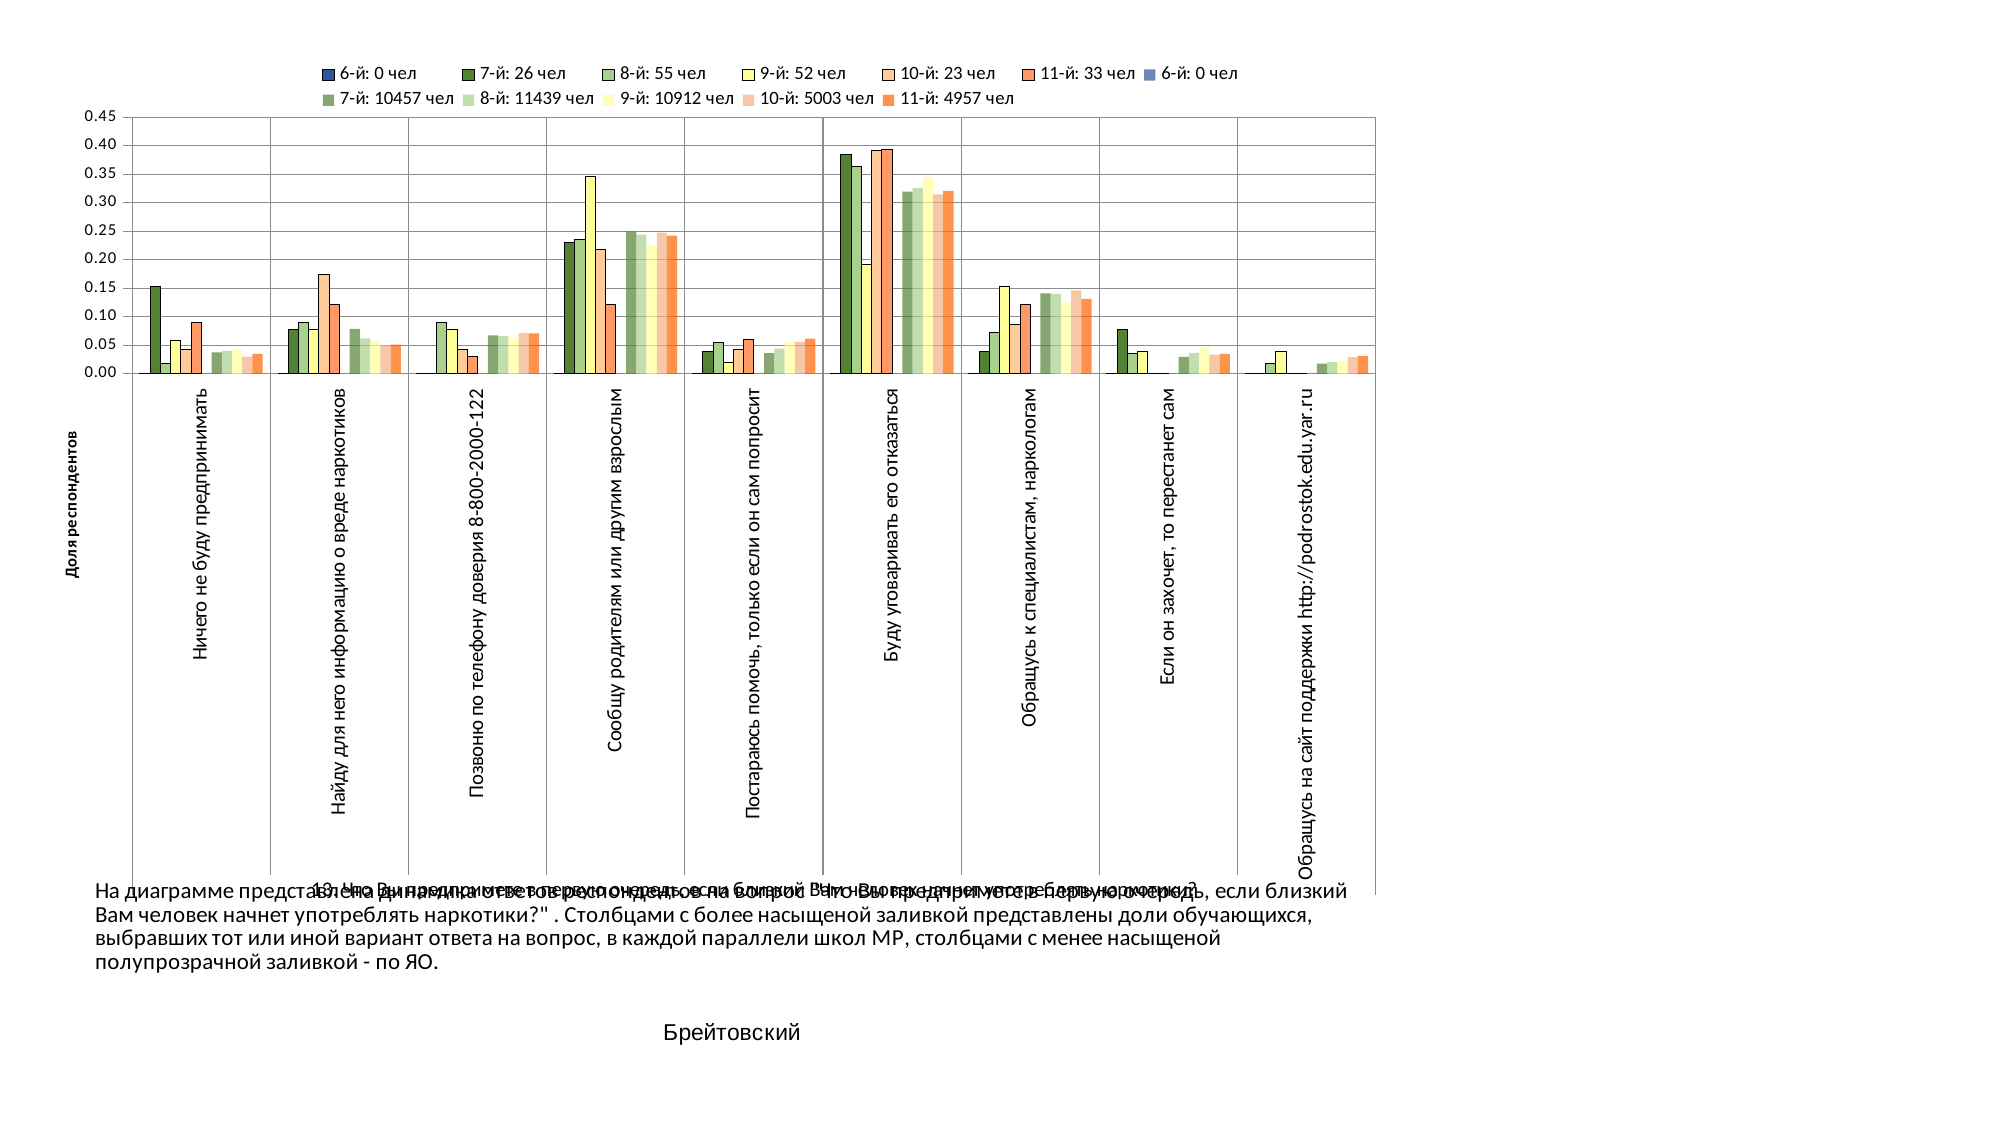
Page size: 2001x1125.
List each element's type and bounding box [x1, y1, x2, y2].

chart [59, 58, 1414, 1056]
